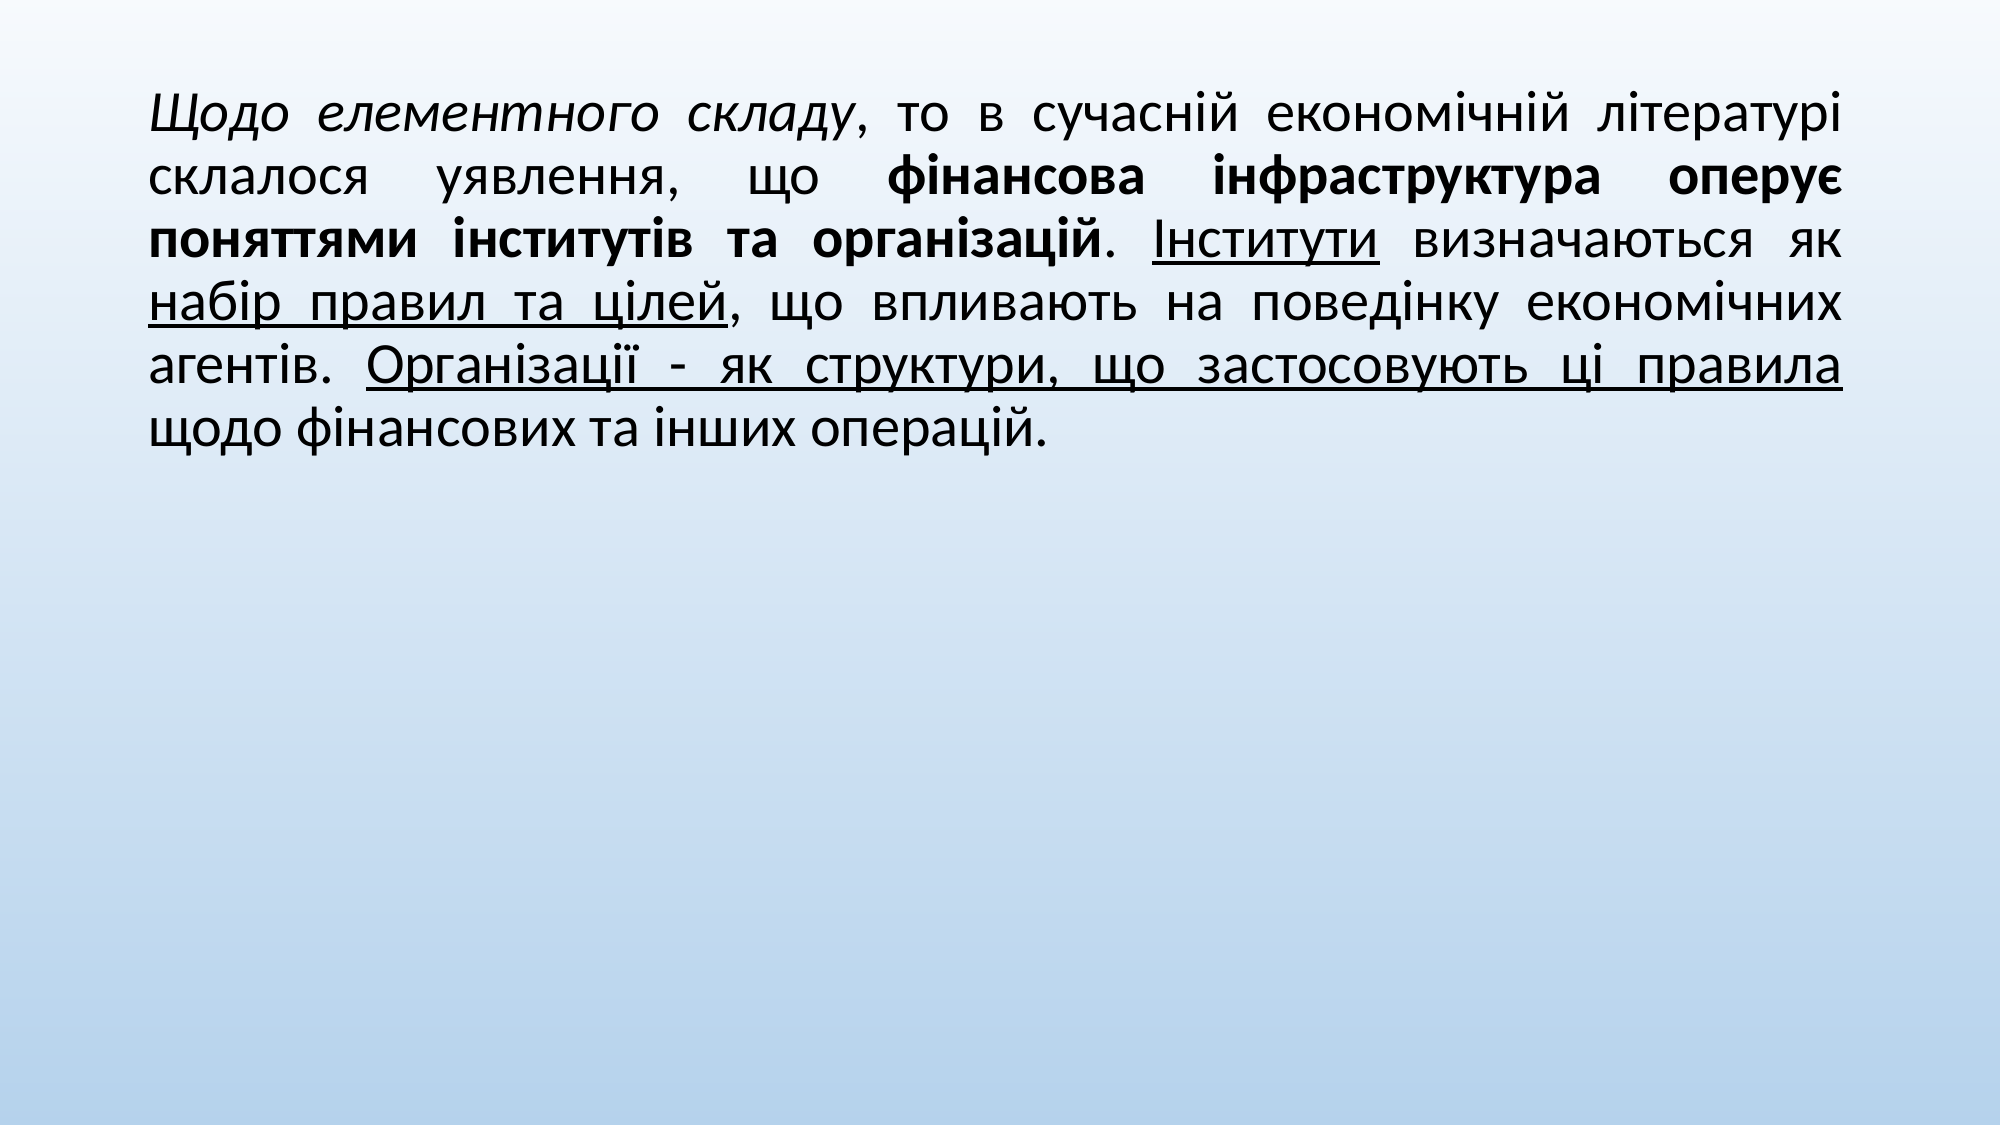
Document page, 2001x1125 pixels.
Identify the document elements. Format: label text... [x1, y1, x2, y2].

list Щодо елементного складу, то в сучасній економічній літературі склалося уявлення, що фінансова інфраструктура оперує поняттями інститутів та організацій. Інститути визначаються як набір правил та цілей, що впливають на поведінку економічних агентів. Організації - як структури, що застосовують ці правила щодо фінансових та інших операцій. [133, 73, 1859, 788]
